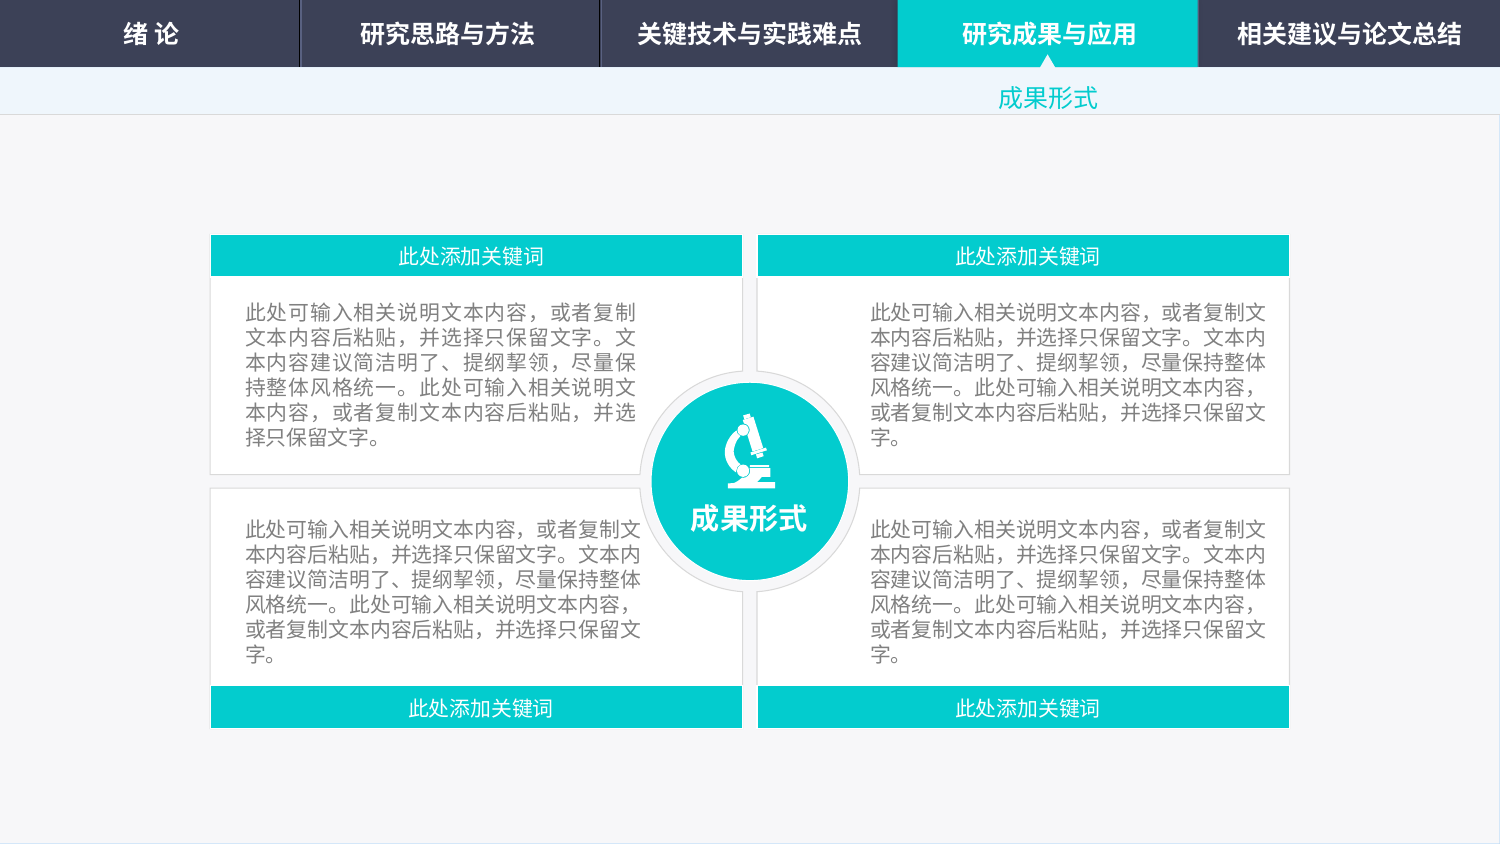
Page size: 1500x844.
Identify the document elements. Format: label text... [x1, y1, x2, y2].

text_box [756, 685, 1290, 729]
text_box 此处添加关键词 [955, 695, 1101, 721]
text_box [756, 278, 1290, 475]
text_box [210, 278, 743, 475]
text_box 研究成果与应用 [899, 9, 1199, 59]
text_box [210, 685, 743, 729]
text_box 此处添加关键词 [955, 243, 1101, 269]
text_box 关键技术与实践难点 [599, 9, 899, 59]
text_box 研究思路与方法 [297, 9, 599, 59]
text_box 此处添加关键词 [398, 243, 544, 269]
text_box 相关建议与论文总结 [1199, 9, 1500, 59]
text_box [210, 488, 743, 685]
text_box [724, 413, 776, 489]
text_box 此处可输入相关说明文本内容，或者复制文本内容后粘贴，并选择只保留文字。文本内容建议简洁明了、提纲挈领，尽量保持整体风格统一。此处可输入相关说明文本内容，或者复制文本内容后粘贴，并选择只保留文字。 [230, 292, 651, 457]
text_box [756, 234, 1290, 278]
text_box 此处添加关键词 [408, 695, 554, 721]
text_box 成果形式 [983, 59, 1114, 120]
text_box 绪 论 [0, 9, 297, 59]
text_box [651, 382, 849, 581]
text_box [210, 234, 743, 278]
text_box 成果形式 [675, 492, 823, 543]
text_box 此处可输入相关说明文本内容，或者复制文本内容后粘贴，并选择只保留文字。文本内容建议简洁明了、提纲挈领，尽量保持整体风格统一。此处可输入相关说明文本内容，或者复制文本内容后粘贴，并选择只保留文字。 [230, 509, 656, 675]
text_box [756, 488, 1290, 685]
text_box 此处可输入相关说明文本内容，或者复制文本内容后粘贴，并选择只保留文字。文本内容建议简洁明了、提纲挈领，尽量保持整体风格统一。此处可输入相关说明文本内容，或者复制文本内容后粘贴，并选择只保留文字。 [855, 292, 1281, 457]
text_box 此处可输入相关说明文本内容，或者复制文本内容后粘贴，并选择只保留文字。文本内容建议简洁明了、提纲挈领，尽量保持整体风格统一。此处可输入相关说明文本内容，或者复制文本内容后粘贴，并选择只保留文字。 [855, 509, 1281, 675]
